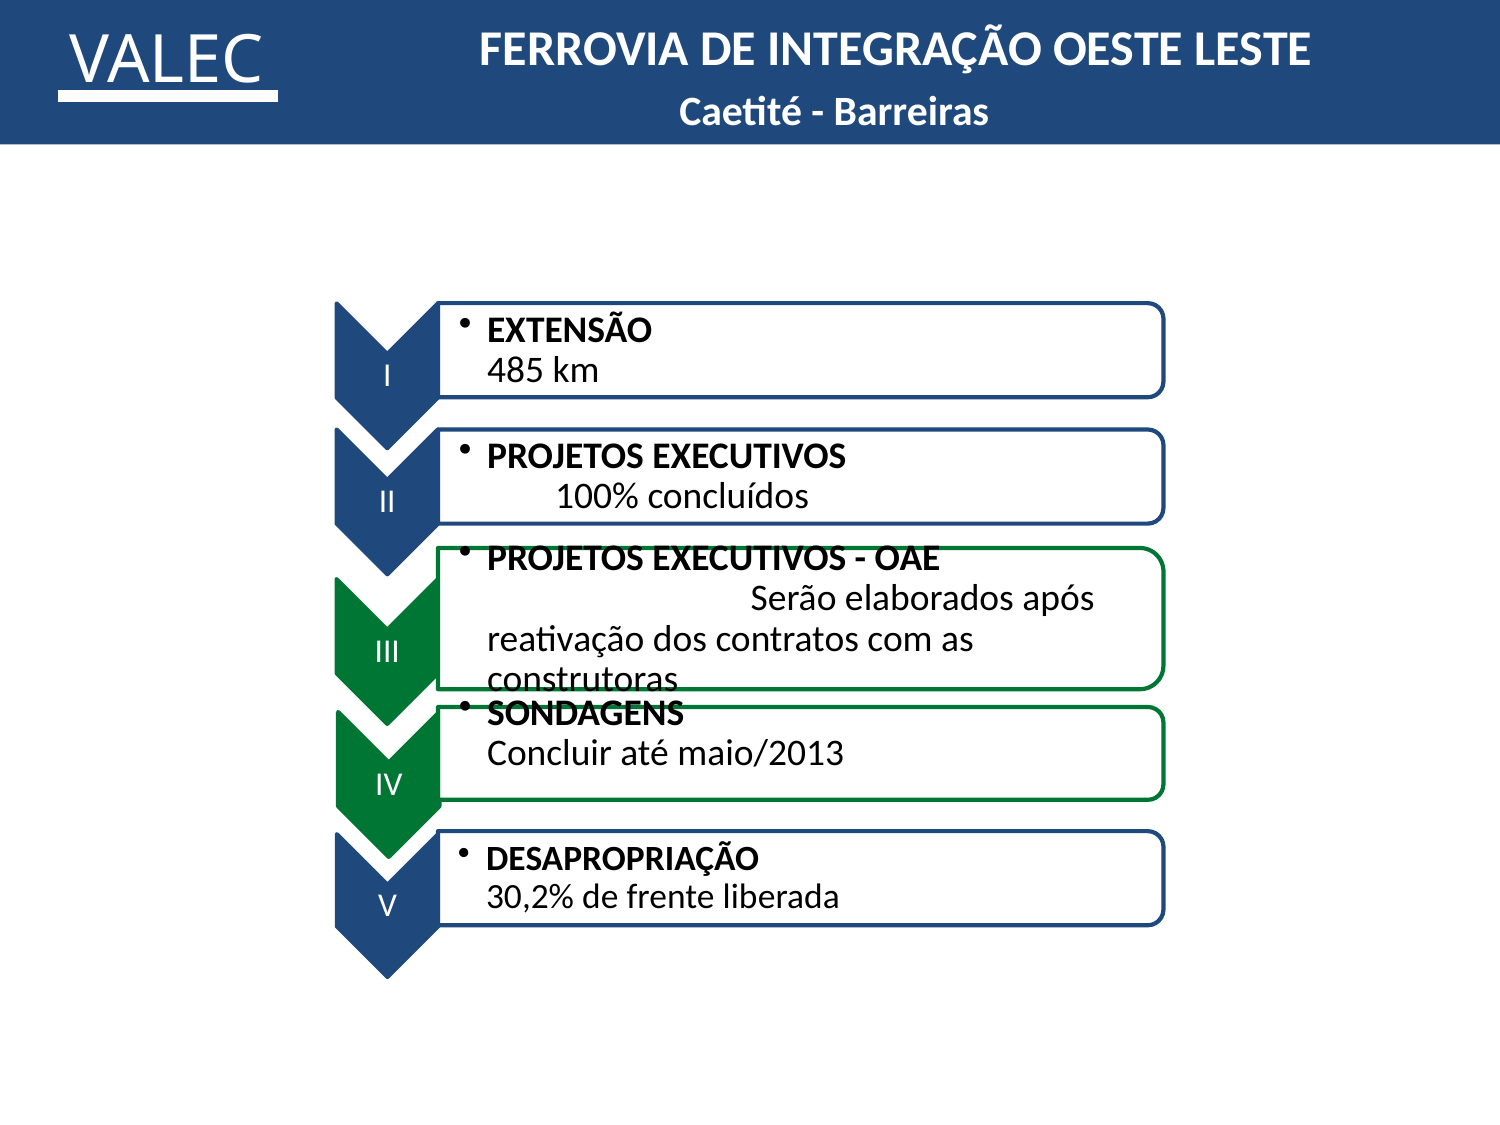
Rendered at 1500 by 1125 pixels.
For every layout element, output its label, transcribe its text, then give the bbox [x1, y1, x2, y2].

text_box VALEC [54, 8, 279, 97]
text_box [336, 290, 1164, 988]
text_box FERROVIA DE INTEGRAÇÃO OESTE LESTE Caetité - Barreiras [0, 0, 1500, 147]
